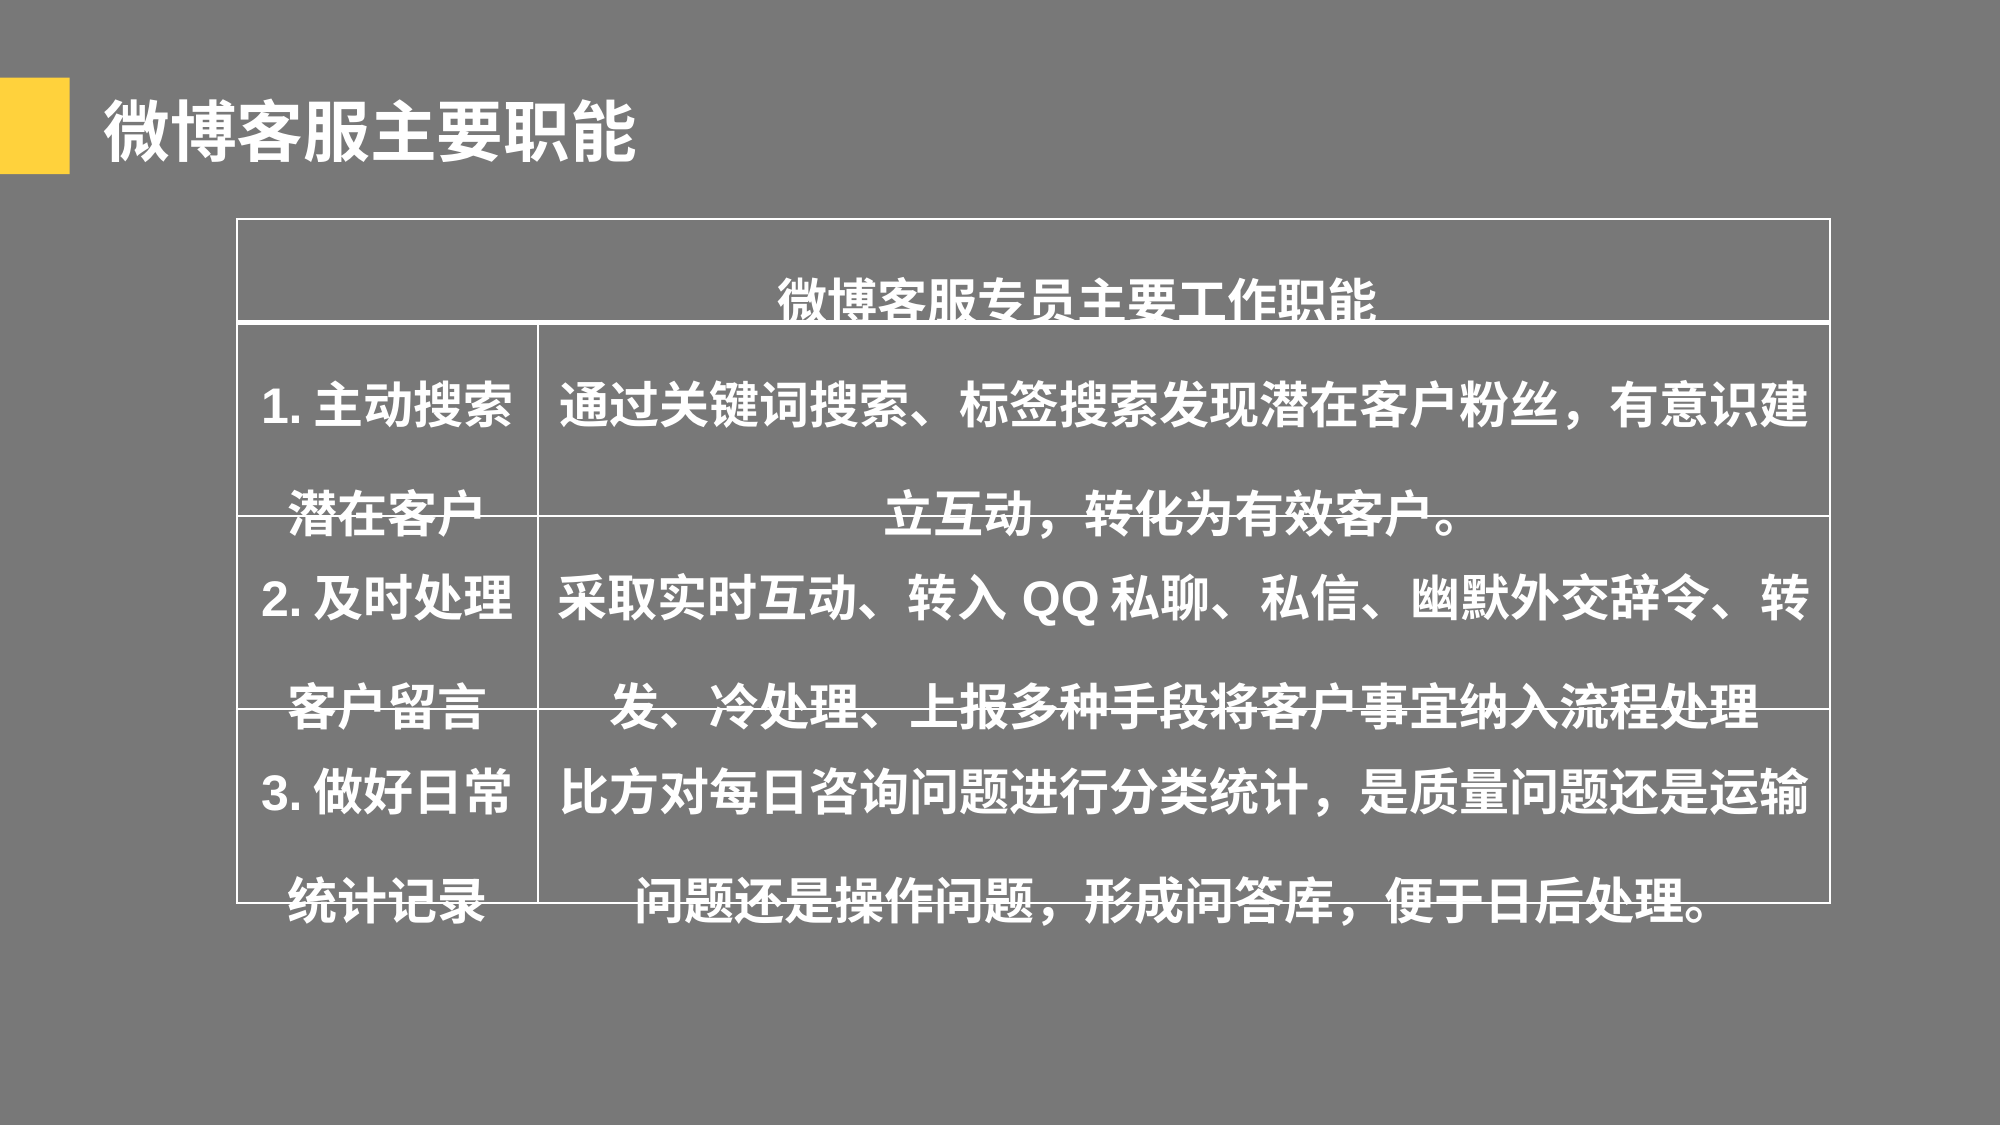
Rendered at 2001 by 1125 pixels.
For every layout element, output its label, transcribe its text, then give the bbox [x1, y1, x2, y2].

table_header 微博客服专员主要工作职能 [238, 220, 1829, 320]
table_cell 2.及时处理客户留言 [238, 517, 537, 708]
text_box [0, 77, 71, 175]
table_cell 采取实时互动、转入QQ私聊、私信、幽默外交辞令、转发、冷处理、上报多种手段将客户事宜纳入流程处理 [539, 517, 1829, 708]
table_cell 1.主动搜索潜在客户 [238, 325, 537, 515]
table_cell 3.做好日常统计记录 [238, 710, 537, 902]
text_box 微博客服主要职能 [88, 82, 1297, 178]
table_cell 通过关键词搜索、标签搜索发现潜在客户粉丝，有意识建立互动，转化为有效客户。 [539, 325, 1829, 515]
table_cell 比方对每日咨询问题进行分类统计，是质量问题还是运输问题还是操作问题，形成问答库，便于日后处理。 [539, 710, 1829, 902]
